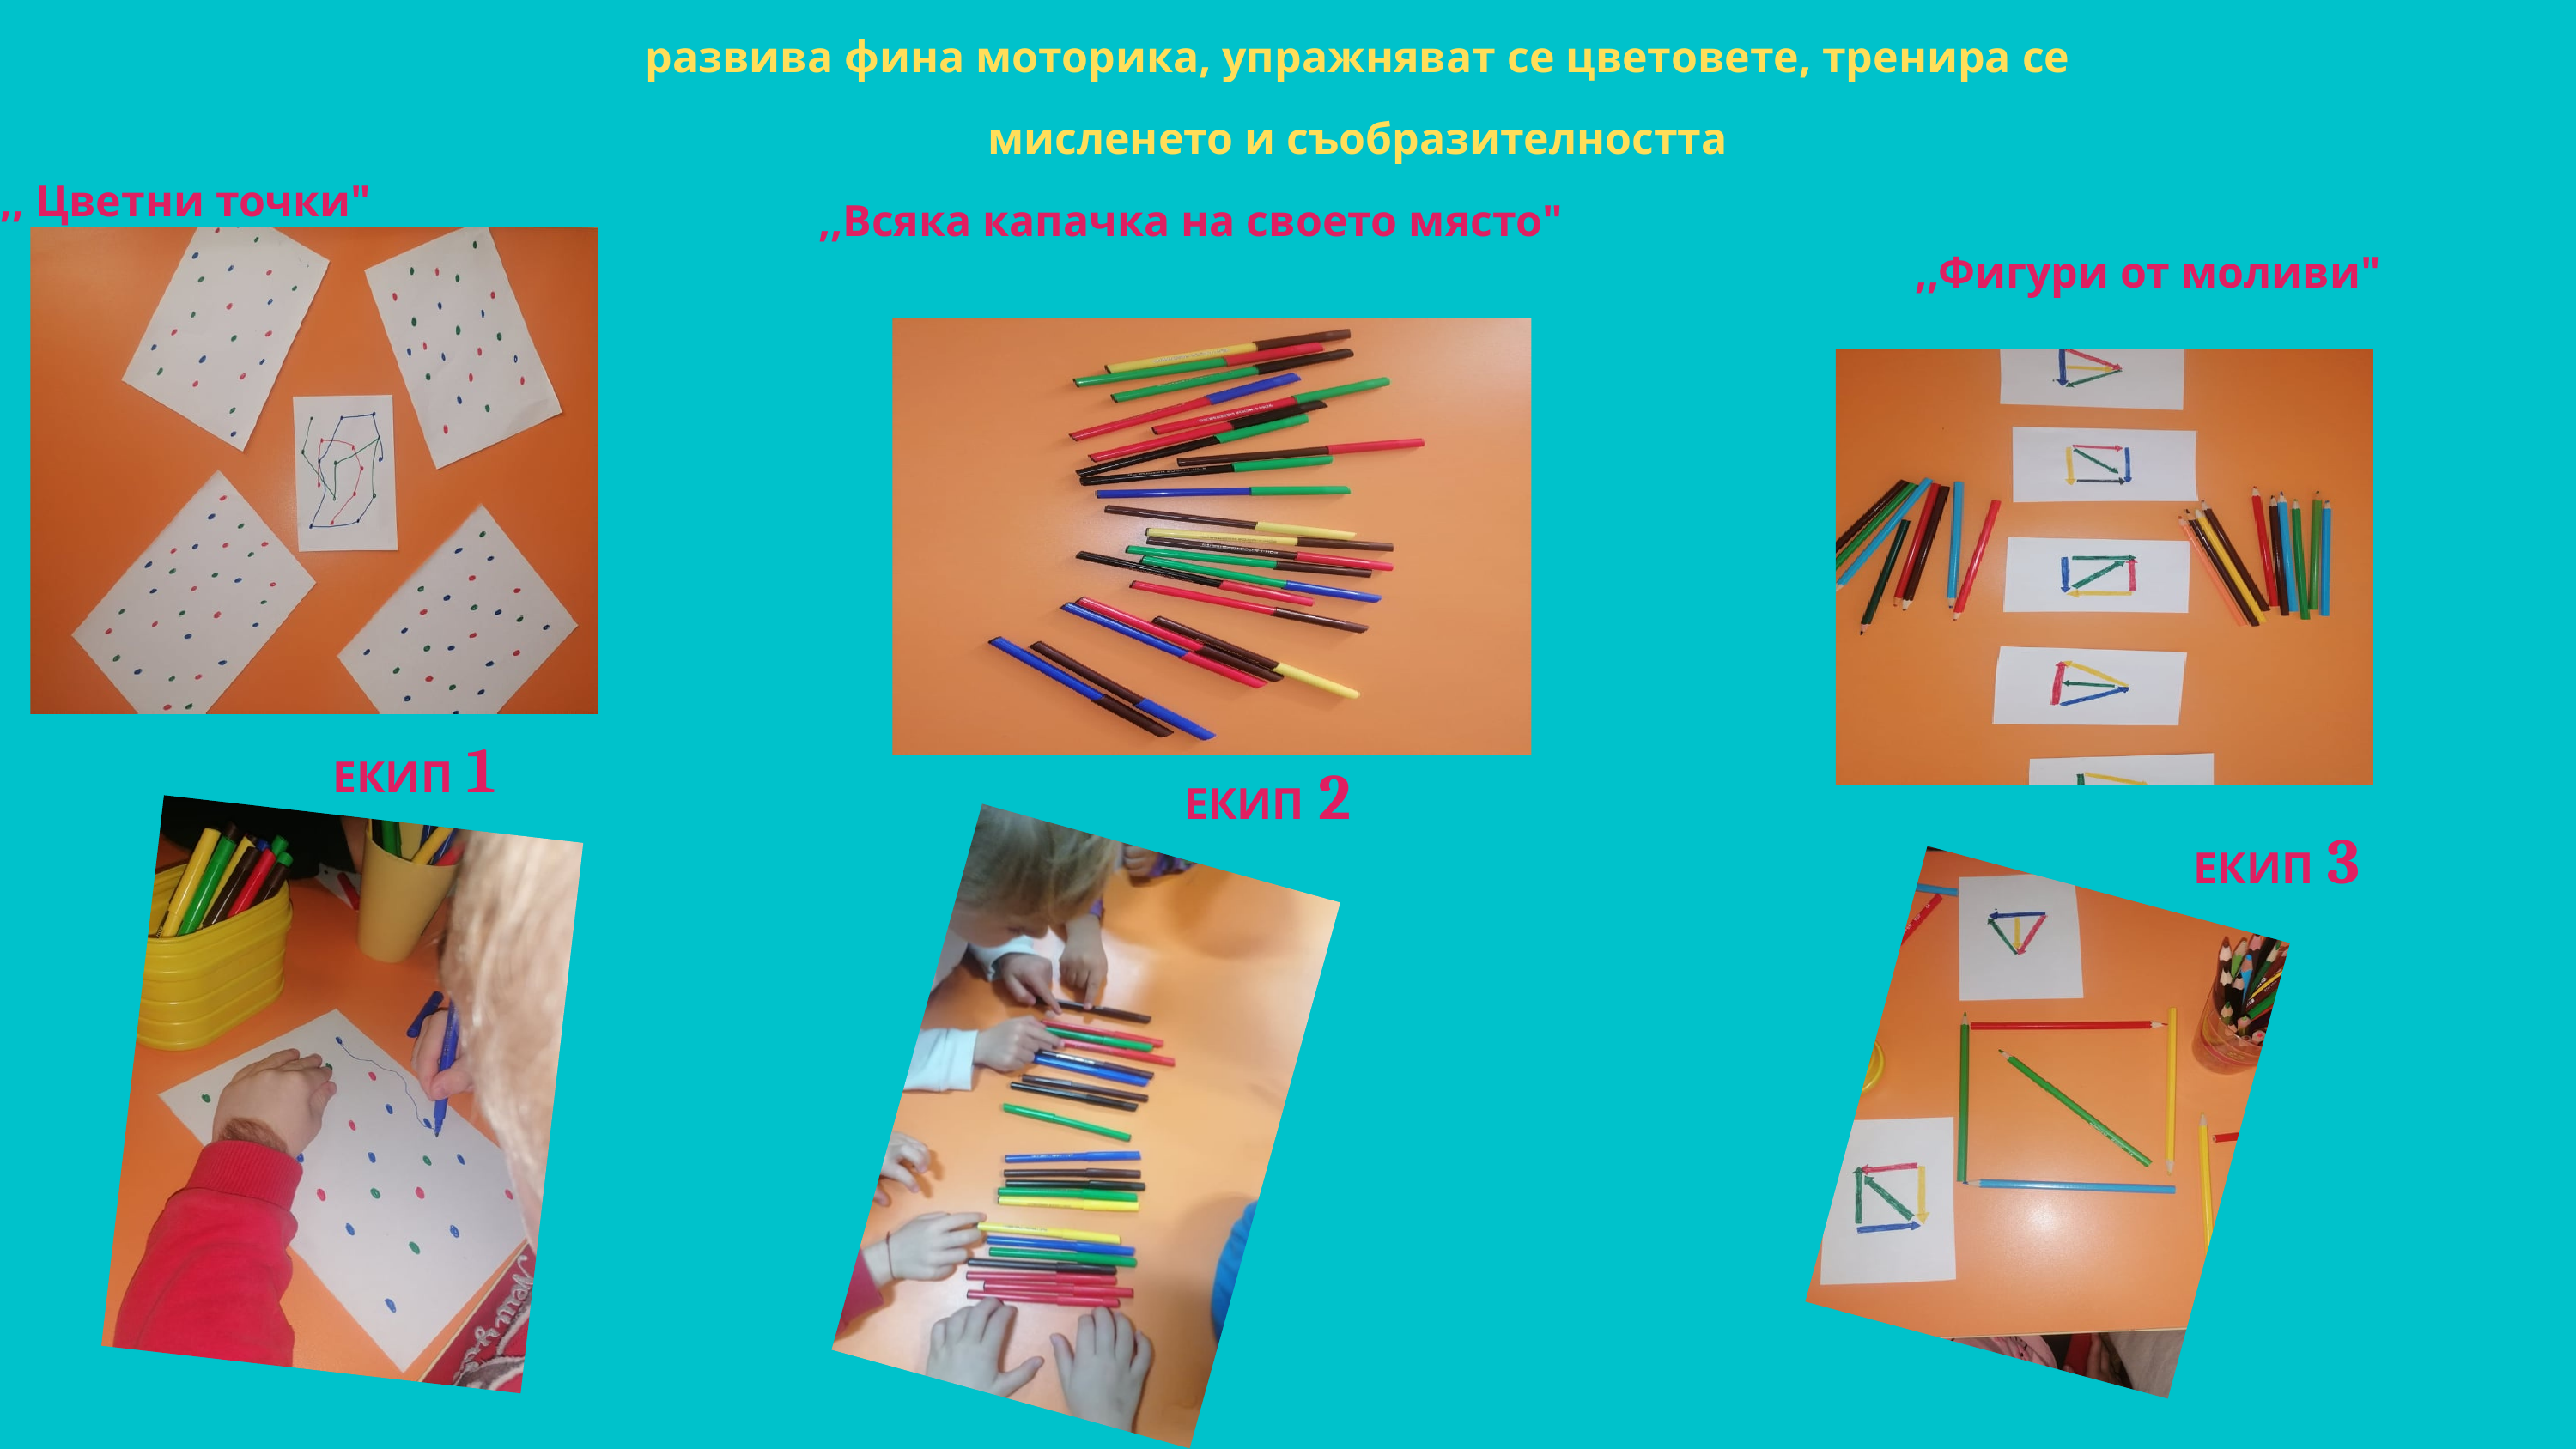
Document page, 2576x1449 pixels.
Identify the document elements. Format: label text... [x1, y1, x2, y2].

text_box развива фина моторика, упражняват се цветовете, тренира се мисленето и съобразителността [558, 0, 2169, 163]
text_box ЕКИП 3 [2180, 785, 2373, 903]
text_box ,, Цветни точки" [0, 0, 558, 226]
text_box ,,Фигури от моливи" [1902, 64, 2395, 304]
text_box [831, 803, 1340, 1449]
text_box [1805, 846, 2290, 1399]
text_box ЕКИП 1 [273, 734, 556, 806]
text_box [100, 795, 584, 1394]
text_box ,,Всяка капачка на своето място" [694, 186, 1577, 252]
text_box ЕКИП 2 [1126, 755, 1410, 839]
text_box [892, 318, 1532, 755]
text_box [1835, 349, 2373, 785]
text_box [30, 227, 598, 714]
